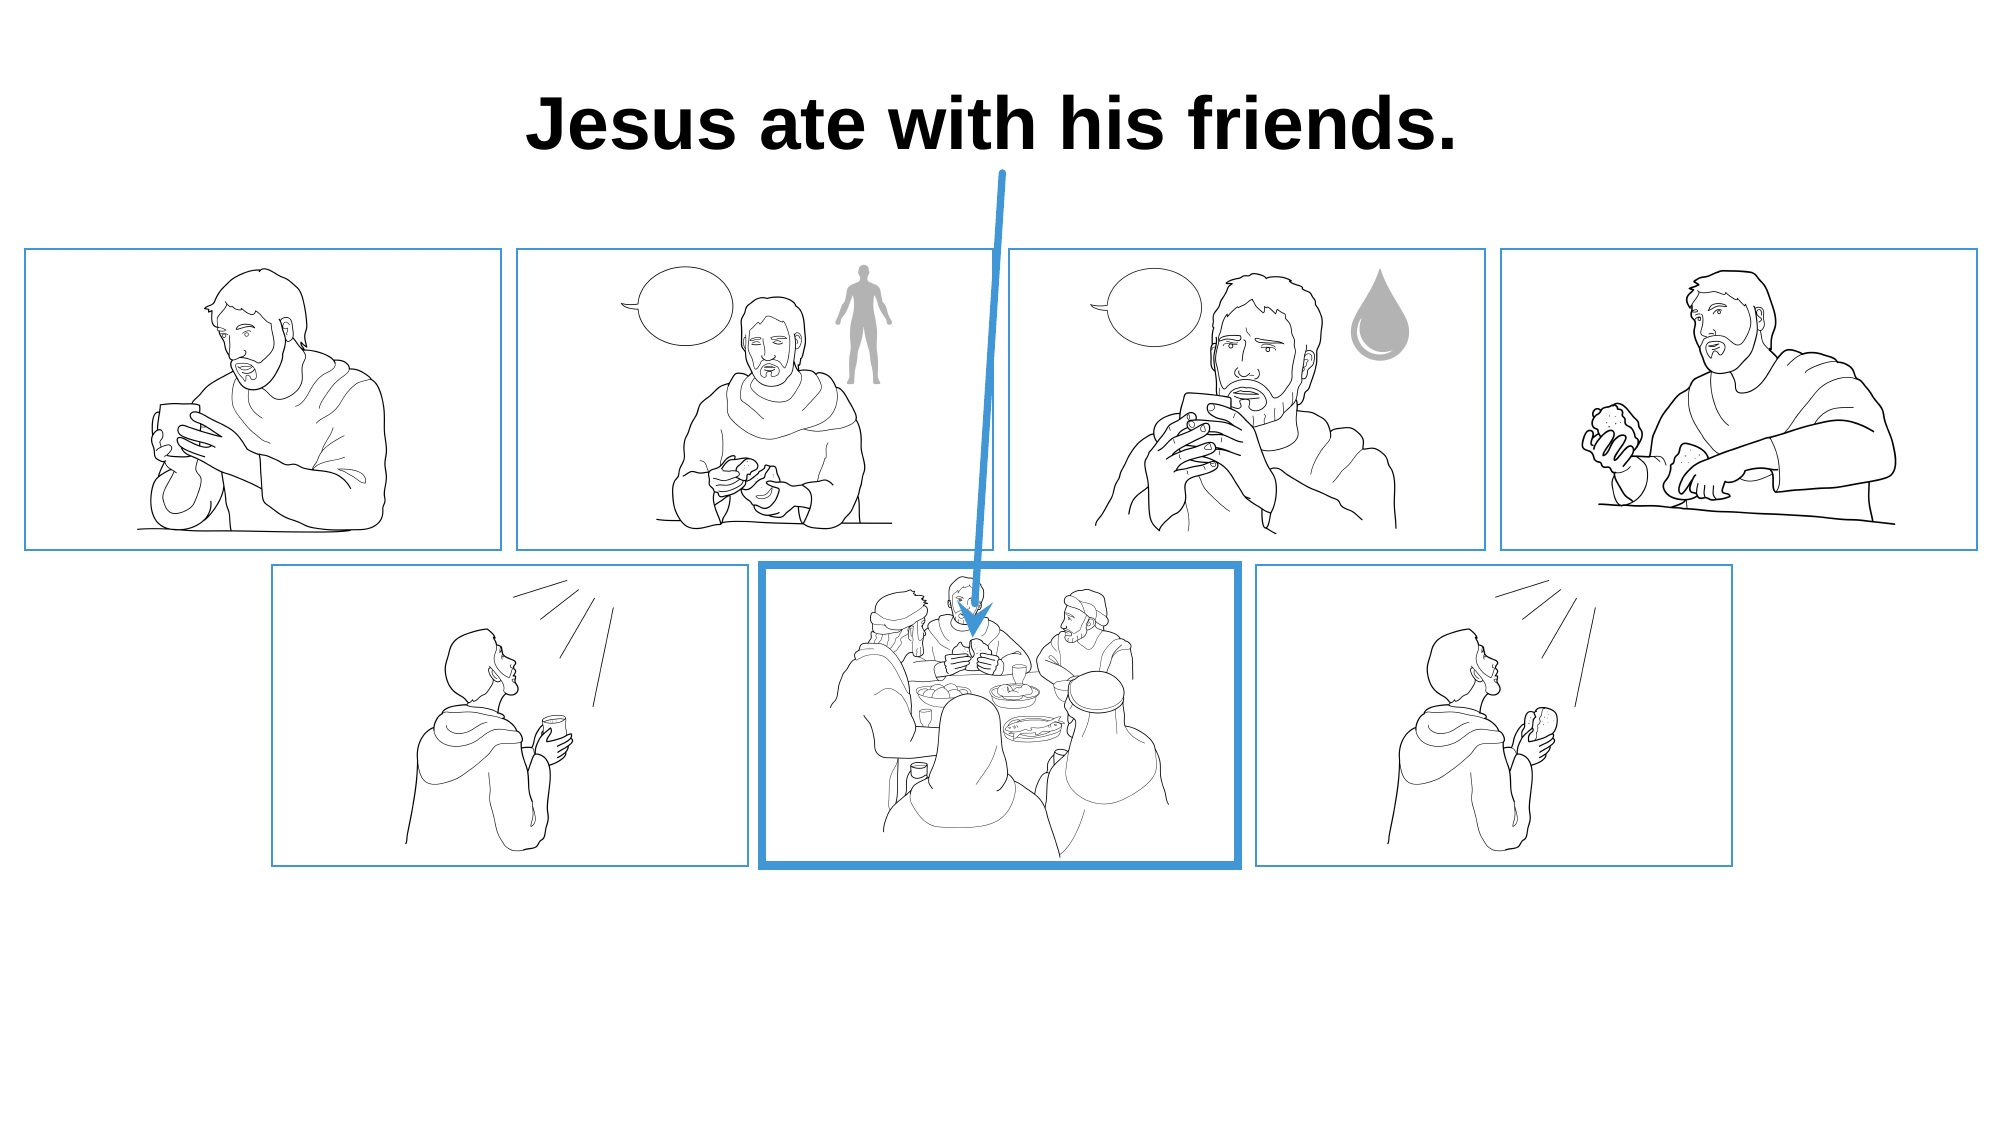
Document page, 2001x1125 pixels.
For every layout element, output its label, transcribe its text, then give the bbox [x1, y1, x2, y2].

picture [49, 250, 475, 552]
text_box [972, 172, 1003, 638]
picture [786, 566, 1213, 868]
picture [542, 246, 969, 548]
text_box [1500, 248, 1978, 551]
picture [1526, 247, 1952, 549]
text_box [1255, 564, 1733, 867]
text_box [1003, 564, 1239, 867]
text_box Jesus ate with his friends. [50, 66, 1954, 172]
picture [1278, 566, 1705, 868]
text_box [761, 564, 972, 867]
text_box [1008, 248, 1486, 551]
text_box [271, 564, 749, 867]
picture [296, 566, 723, 868]
picture [1036, 250, 1463, 552]
text_box [516, 248, 972, 551]
text_box [24, 248, 502, 551]
